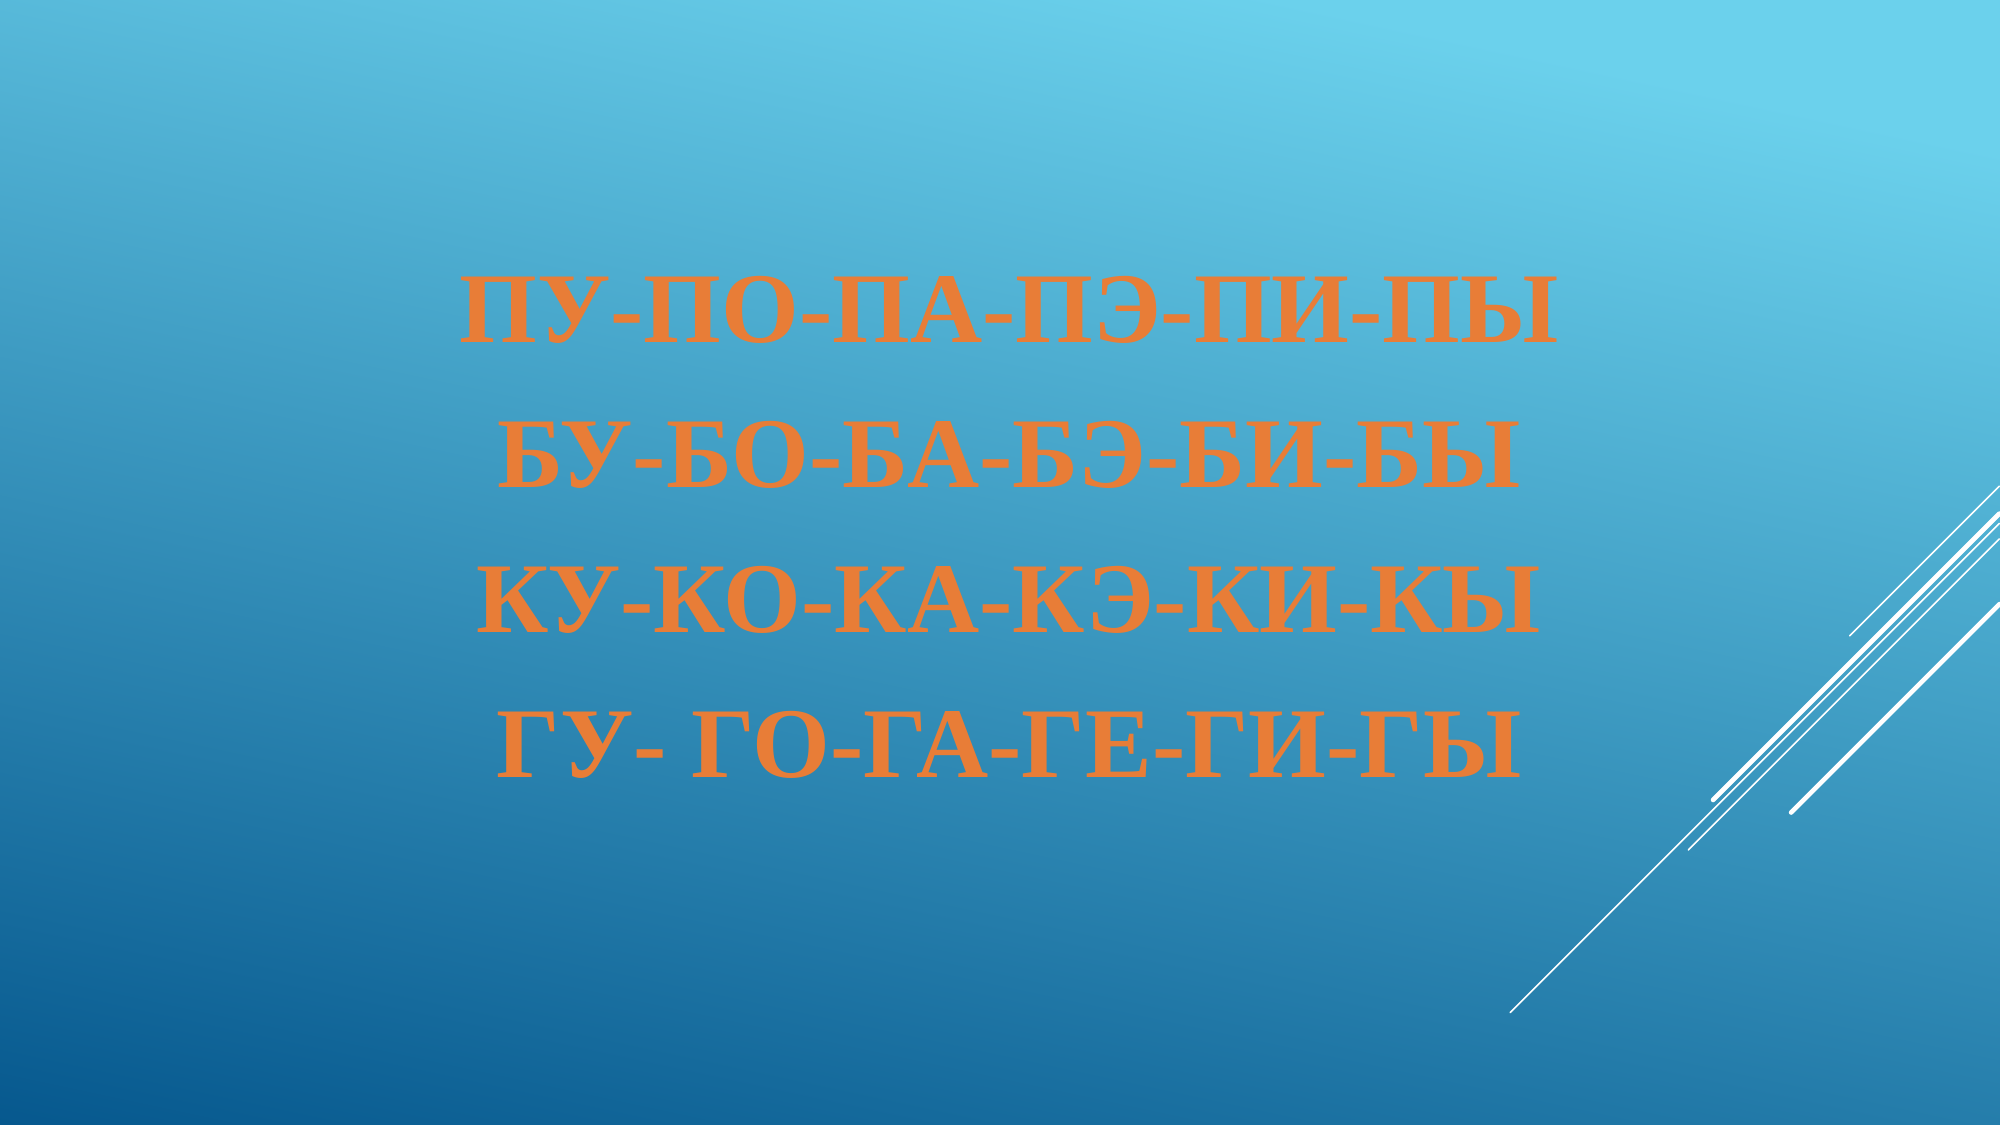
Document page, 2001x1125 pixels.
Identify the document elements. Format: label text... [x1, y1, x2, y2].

text_box ПУ-ПО-ПА-ПЭ-ПИ-ПЫ БУ-БО-БА-БЭ-БИ-БЫ КУ-КО-КА-КЭ-КИ-КЫ ГУ- ГО-ГА-ГЕ-ГИ-ГЫ [292, 227, 1726, 806]
